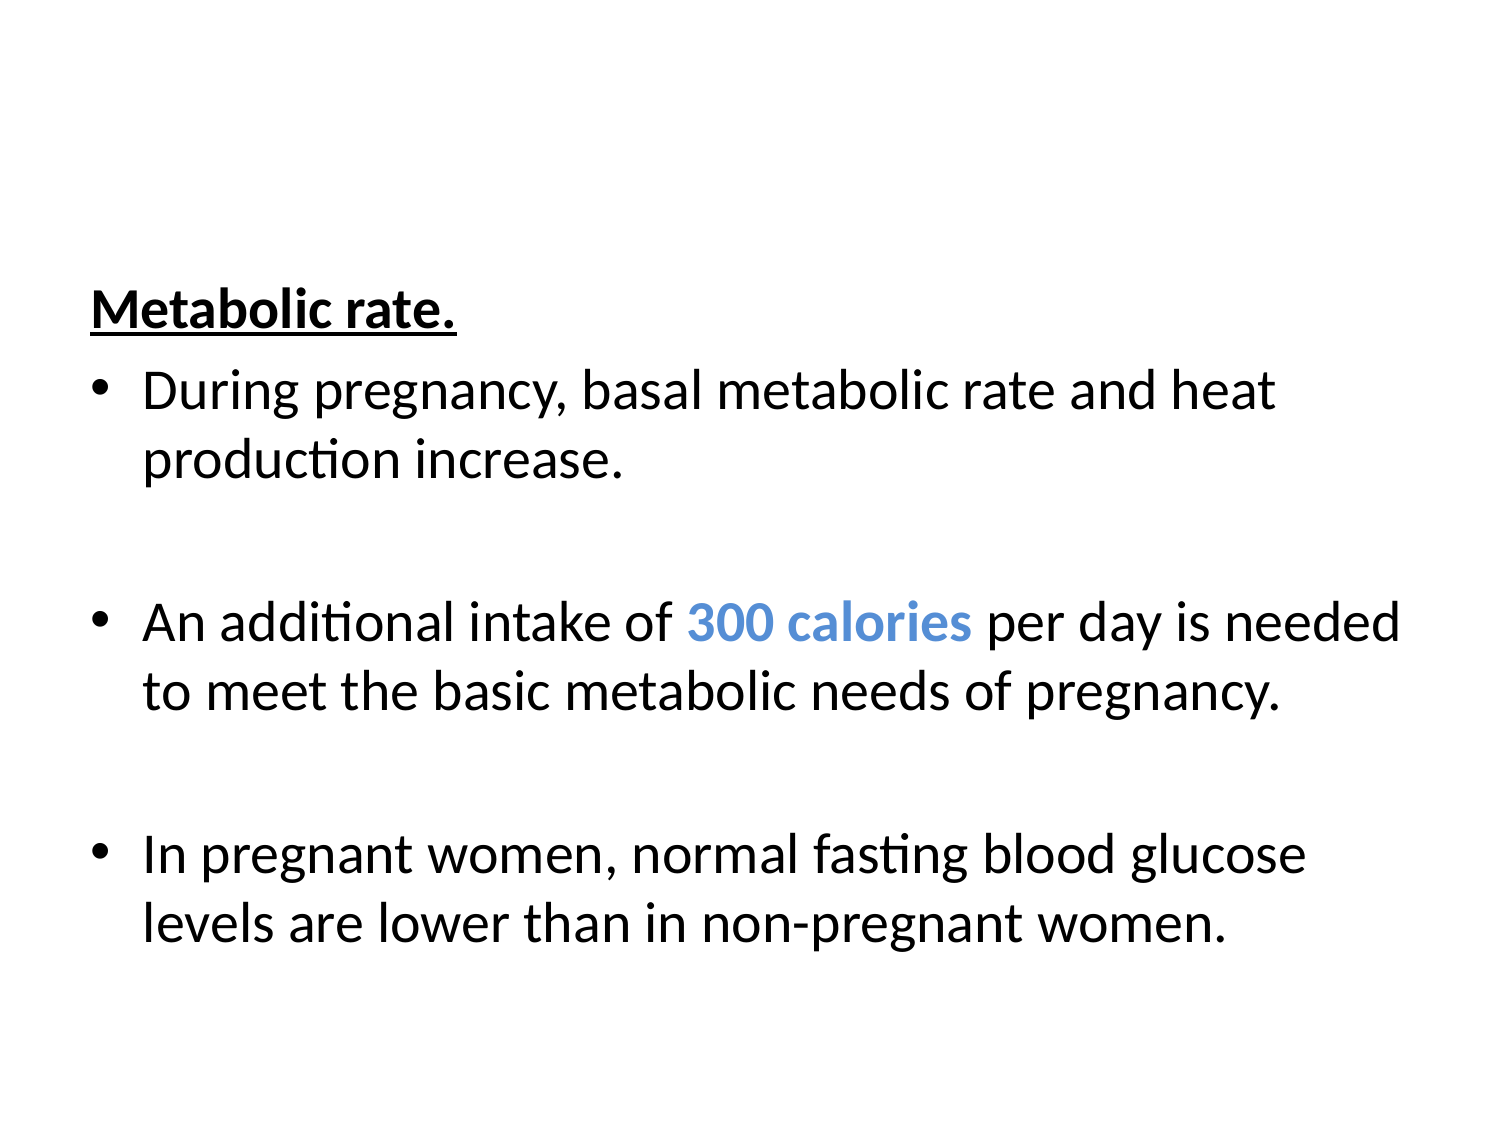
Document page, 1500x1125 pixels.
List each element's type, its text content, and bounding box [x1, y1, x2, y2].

list Metabolic rate. During pregnancy, basal metabolic rate and heat production increase. An additional intake of 300 calories per day is needed to meet the basic metabolic needs of pregnancy. In pregnant women, normal fasting blood glucose levels are lower than in non-pregnant women. [75, 262, 1425, 1005]
